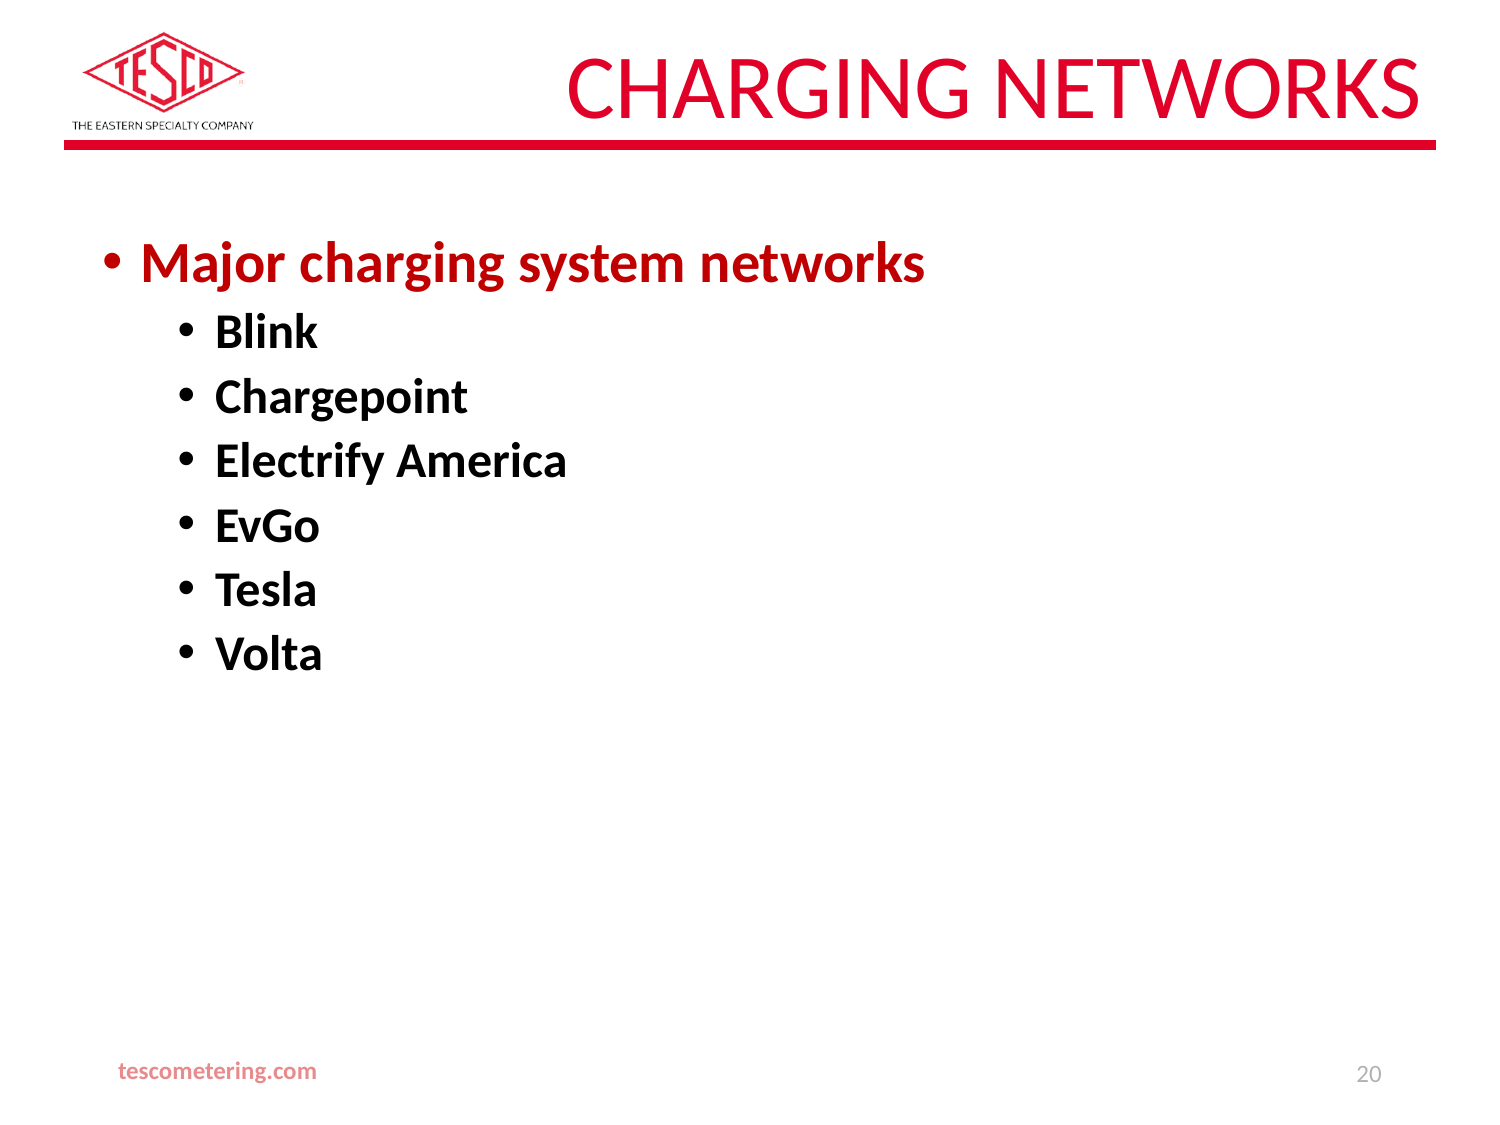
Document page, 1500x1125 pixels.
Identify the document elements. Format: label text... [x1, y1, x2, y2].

picture [72, 25, 255, 138]
title Charging Networks [255, 22, 1438, 156]
list Major charging system networks Blink Chargepoint Electrify America EvGo Tesla Volta [87, 224, 1350, 975]
slide_number 20 [1059, 1042, 1397, 1103]
footer tescometering.com [103, 1039, 610, 1100]
